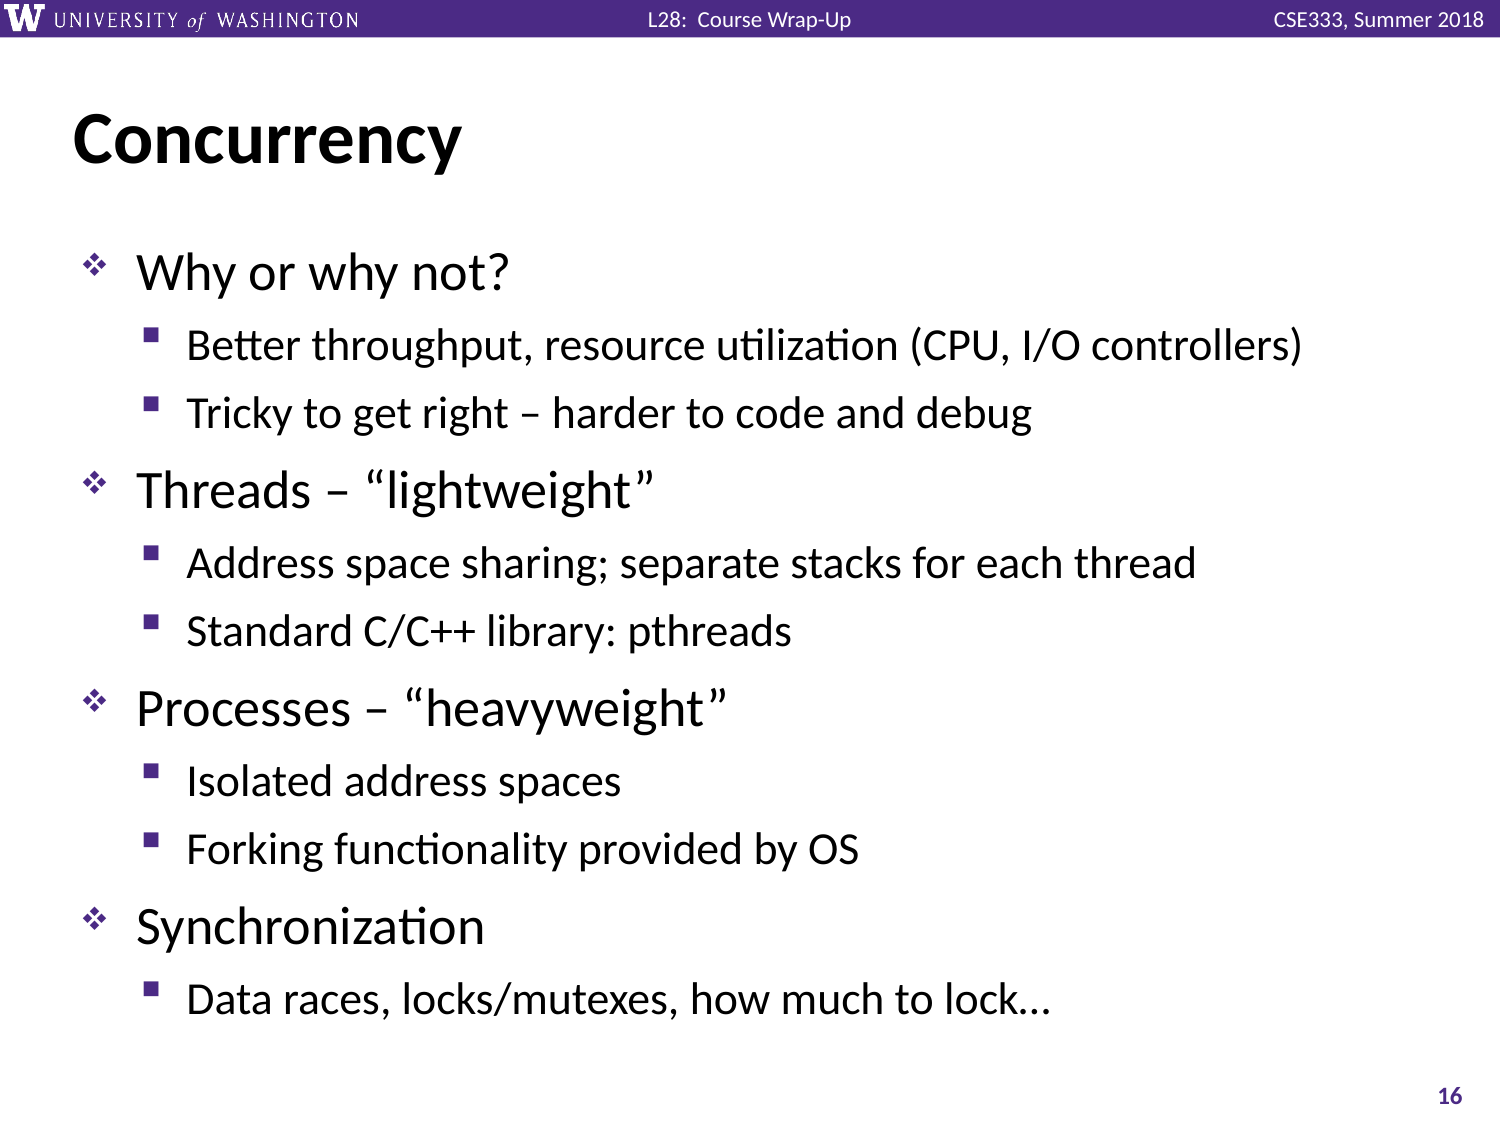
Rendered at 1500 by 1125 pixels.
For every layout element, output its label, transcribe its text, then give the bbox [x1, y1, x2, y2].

slide_number 16 [1400, 1065, 1500, 1125]
list Why or why not? Better throughput, resource utilization (CPU, I/O controllers) Tricky to get right – harder to code and debug Threads – “lightweight” Address space sharing; separate stacks for each thread Standard C/C++ library: pthreads Processes – “heavyweight” Isolated address spaces Forking functionality provided by OS Synchronization Data races, locks/mutexes, how much to lock… [64, 223, 1438, 1040]
picture [4, 4, 358, 32]
title Concurrency [58, 71, 1438, 197]
